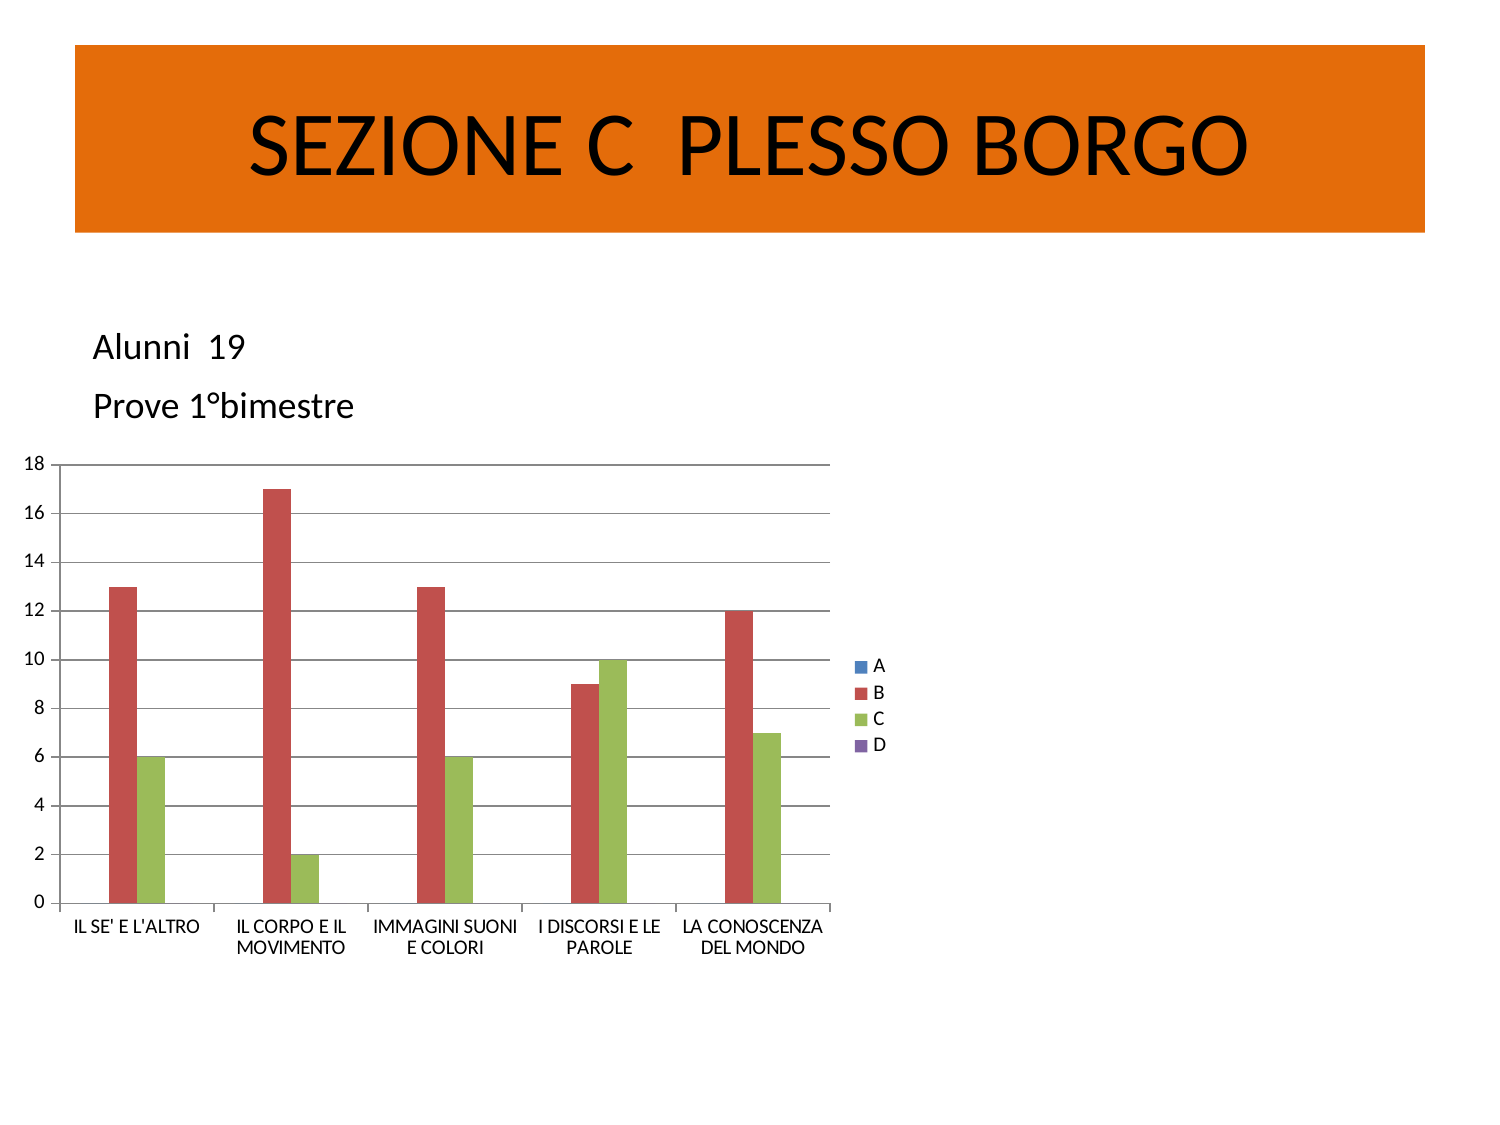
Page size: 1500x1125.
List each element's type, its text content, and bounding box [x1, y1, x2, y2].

text_box Prove 1°bimestre [78, 373, 370, 434]
title SEZIONE C PLESSO BORGO [75, 45, 1425, 233]
text_box Alunni 19 [77, 314, 261, 375]
chart [4, 444, 906, 970]
